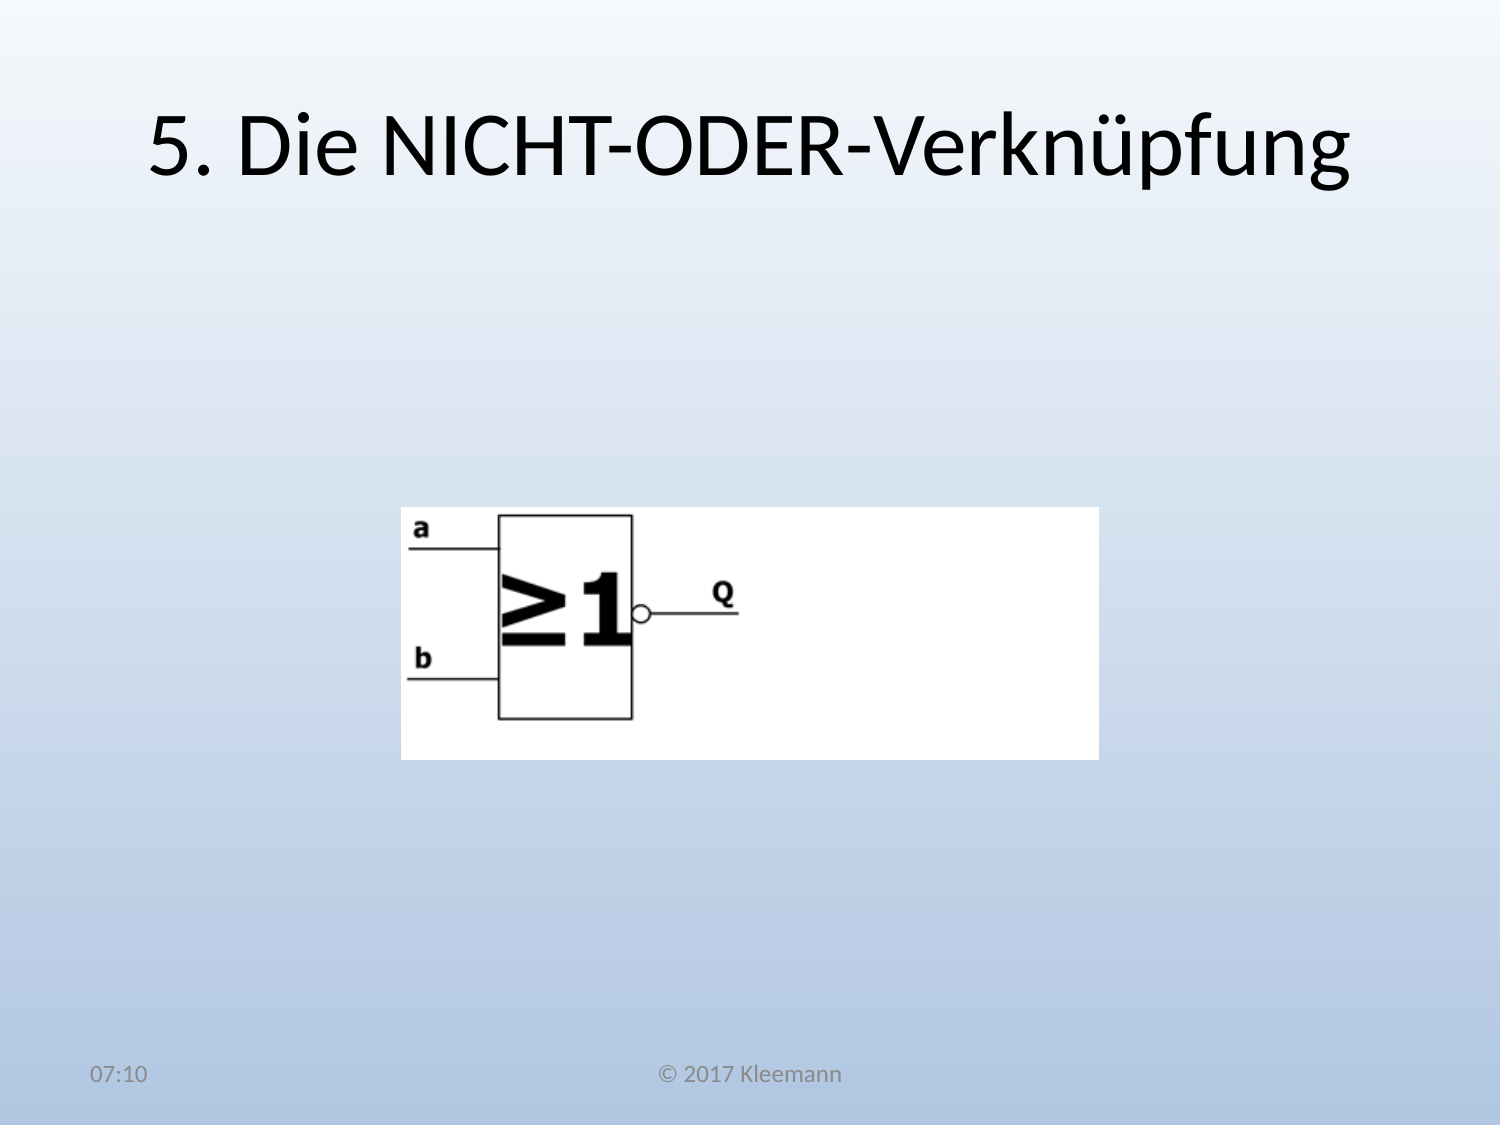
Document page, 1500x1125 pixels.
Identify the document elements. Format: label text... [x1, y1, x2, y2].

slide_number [75, 1042, 425, 1103]
title 5. Die NICHT-ODER-Verknüpfung [75, 45, 1425, 233]
footer © 2017 Kleemann [512, 1042, 988, 1103]
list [401, 507, 1099, 760]
